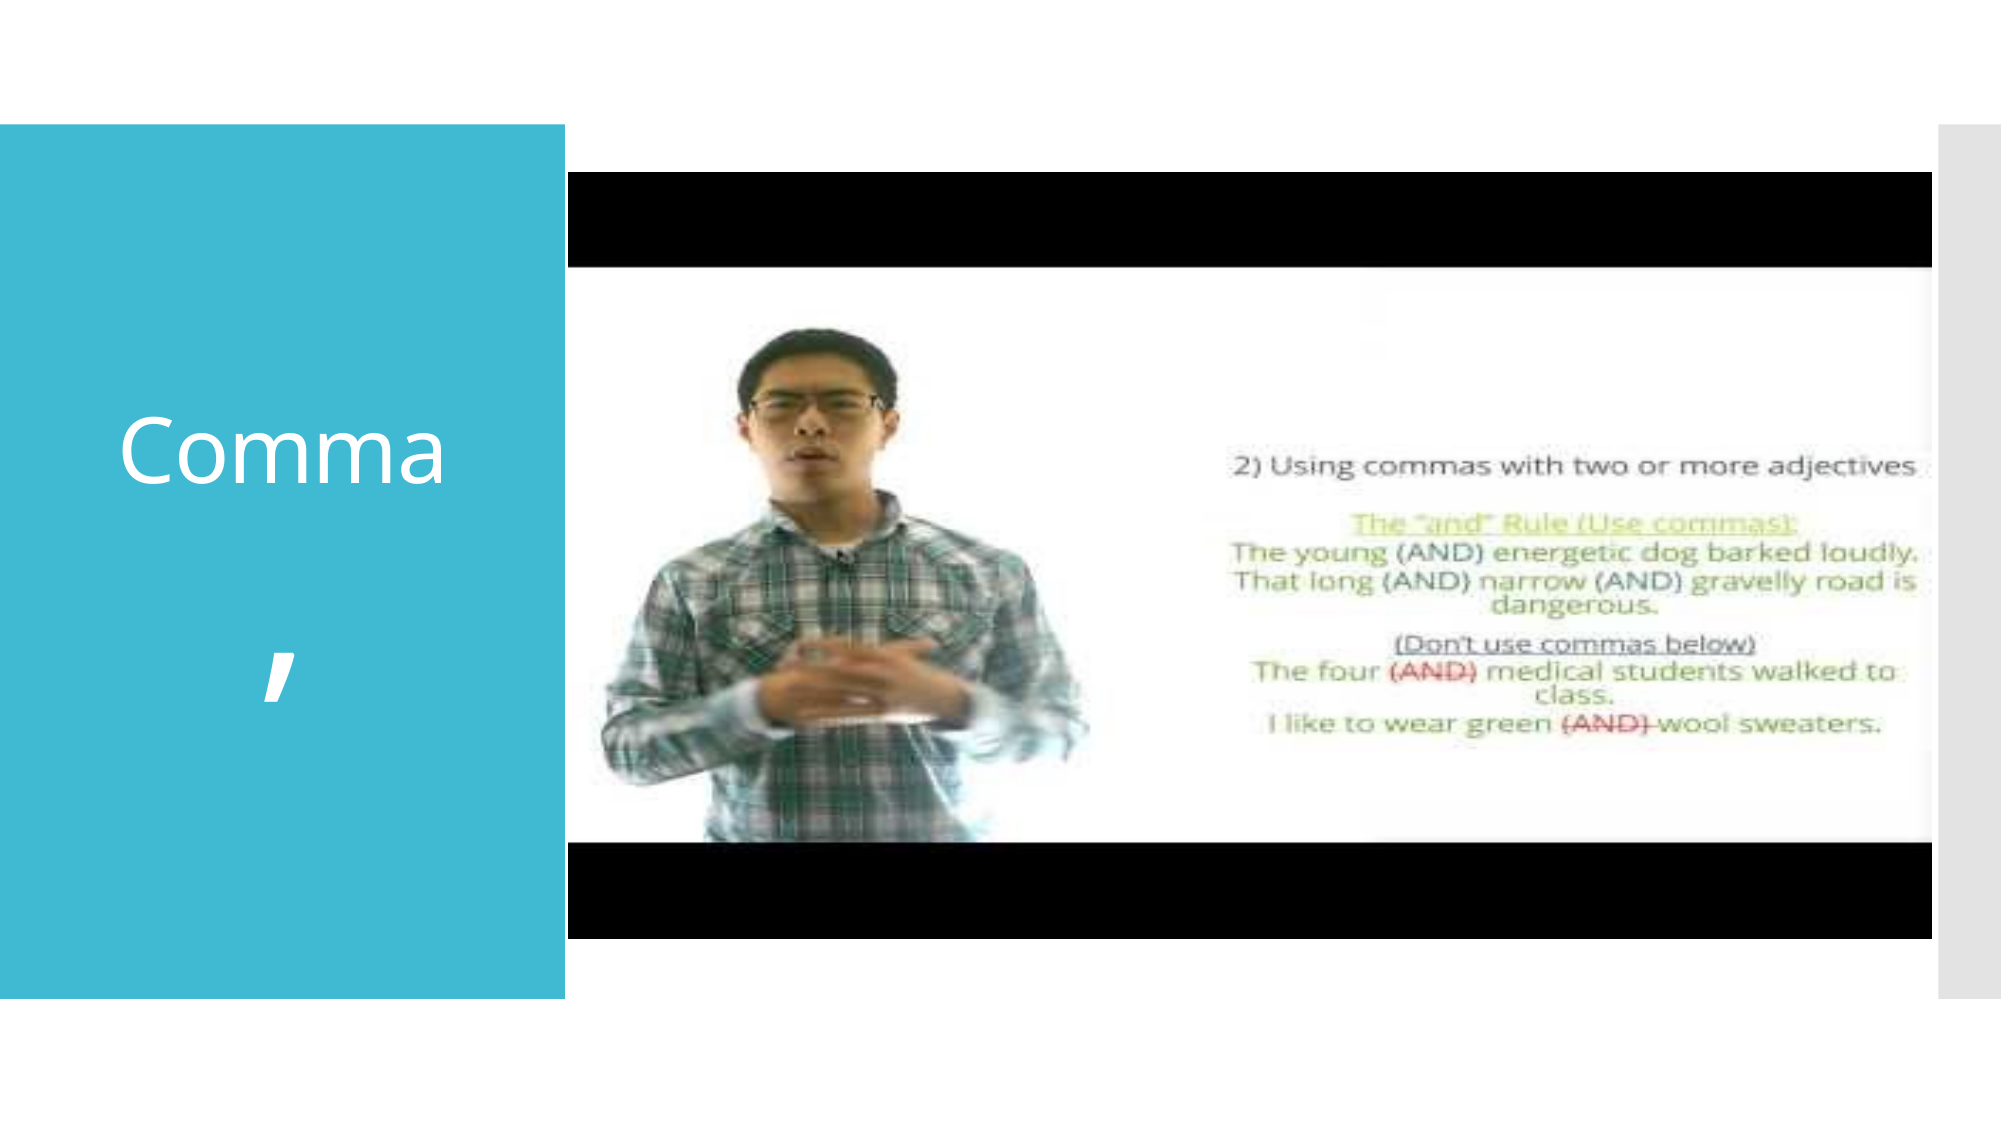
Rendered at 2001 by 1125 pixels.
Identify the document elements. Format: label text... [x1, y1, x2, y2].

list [567, 171, 1933, 940]
title Comma , [41, 184, 525, 940]
